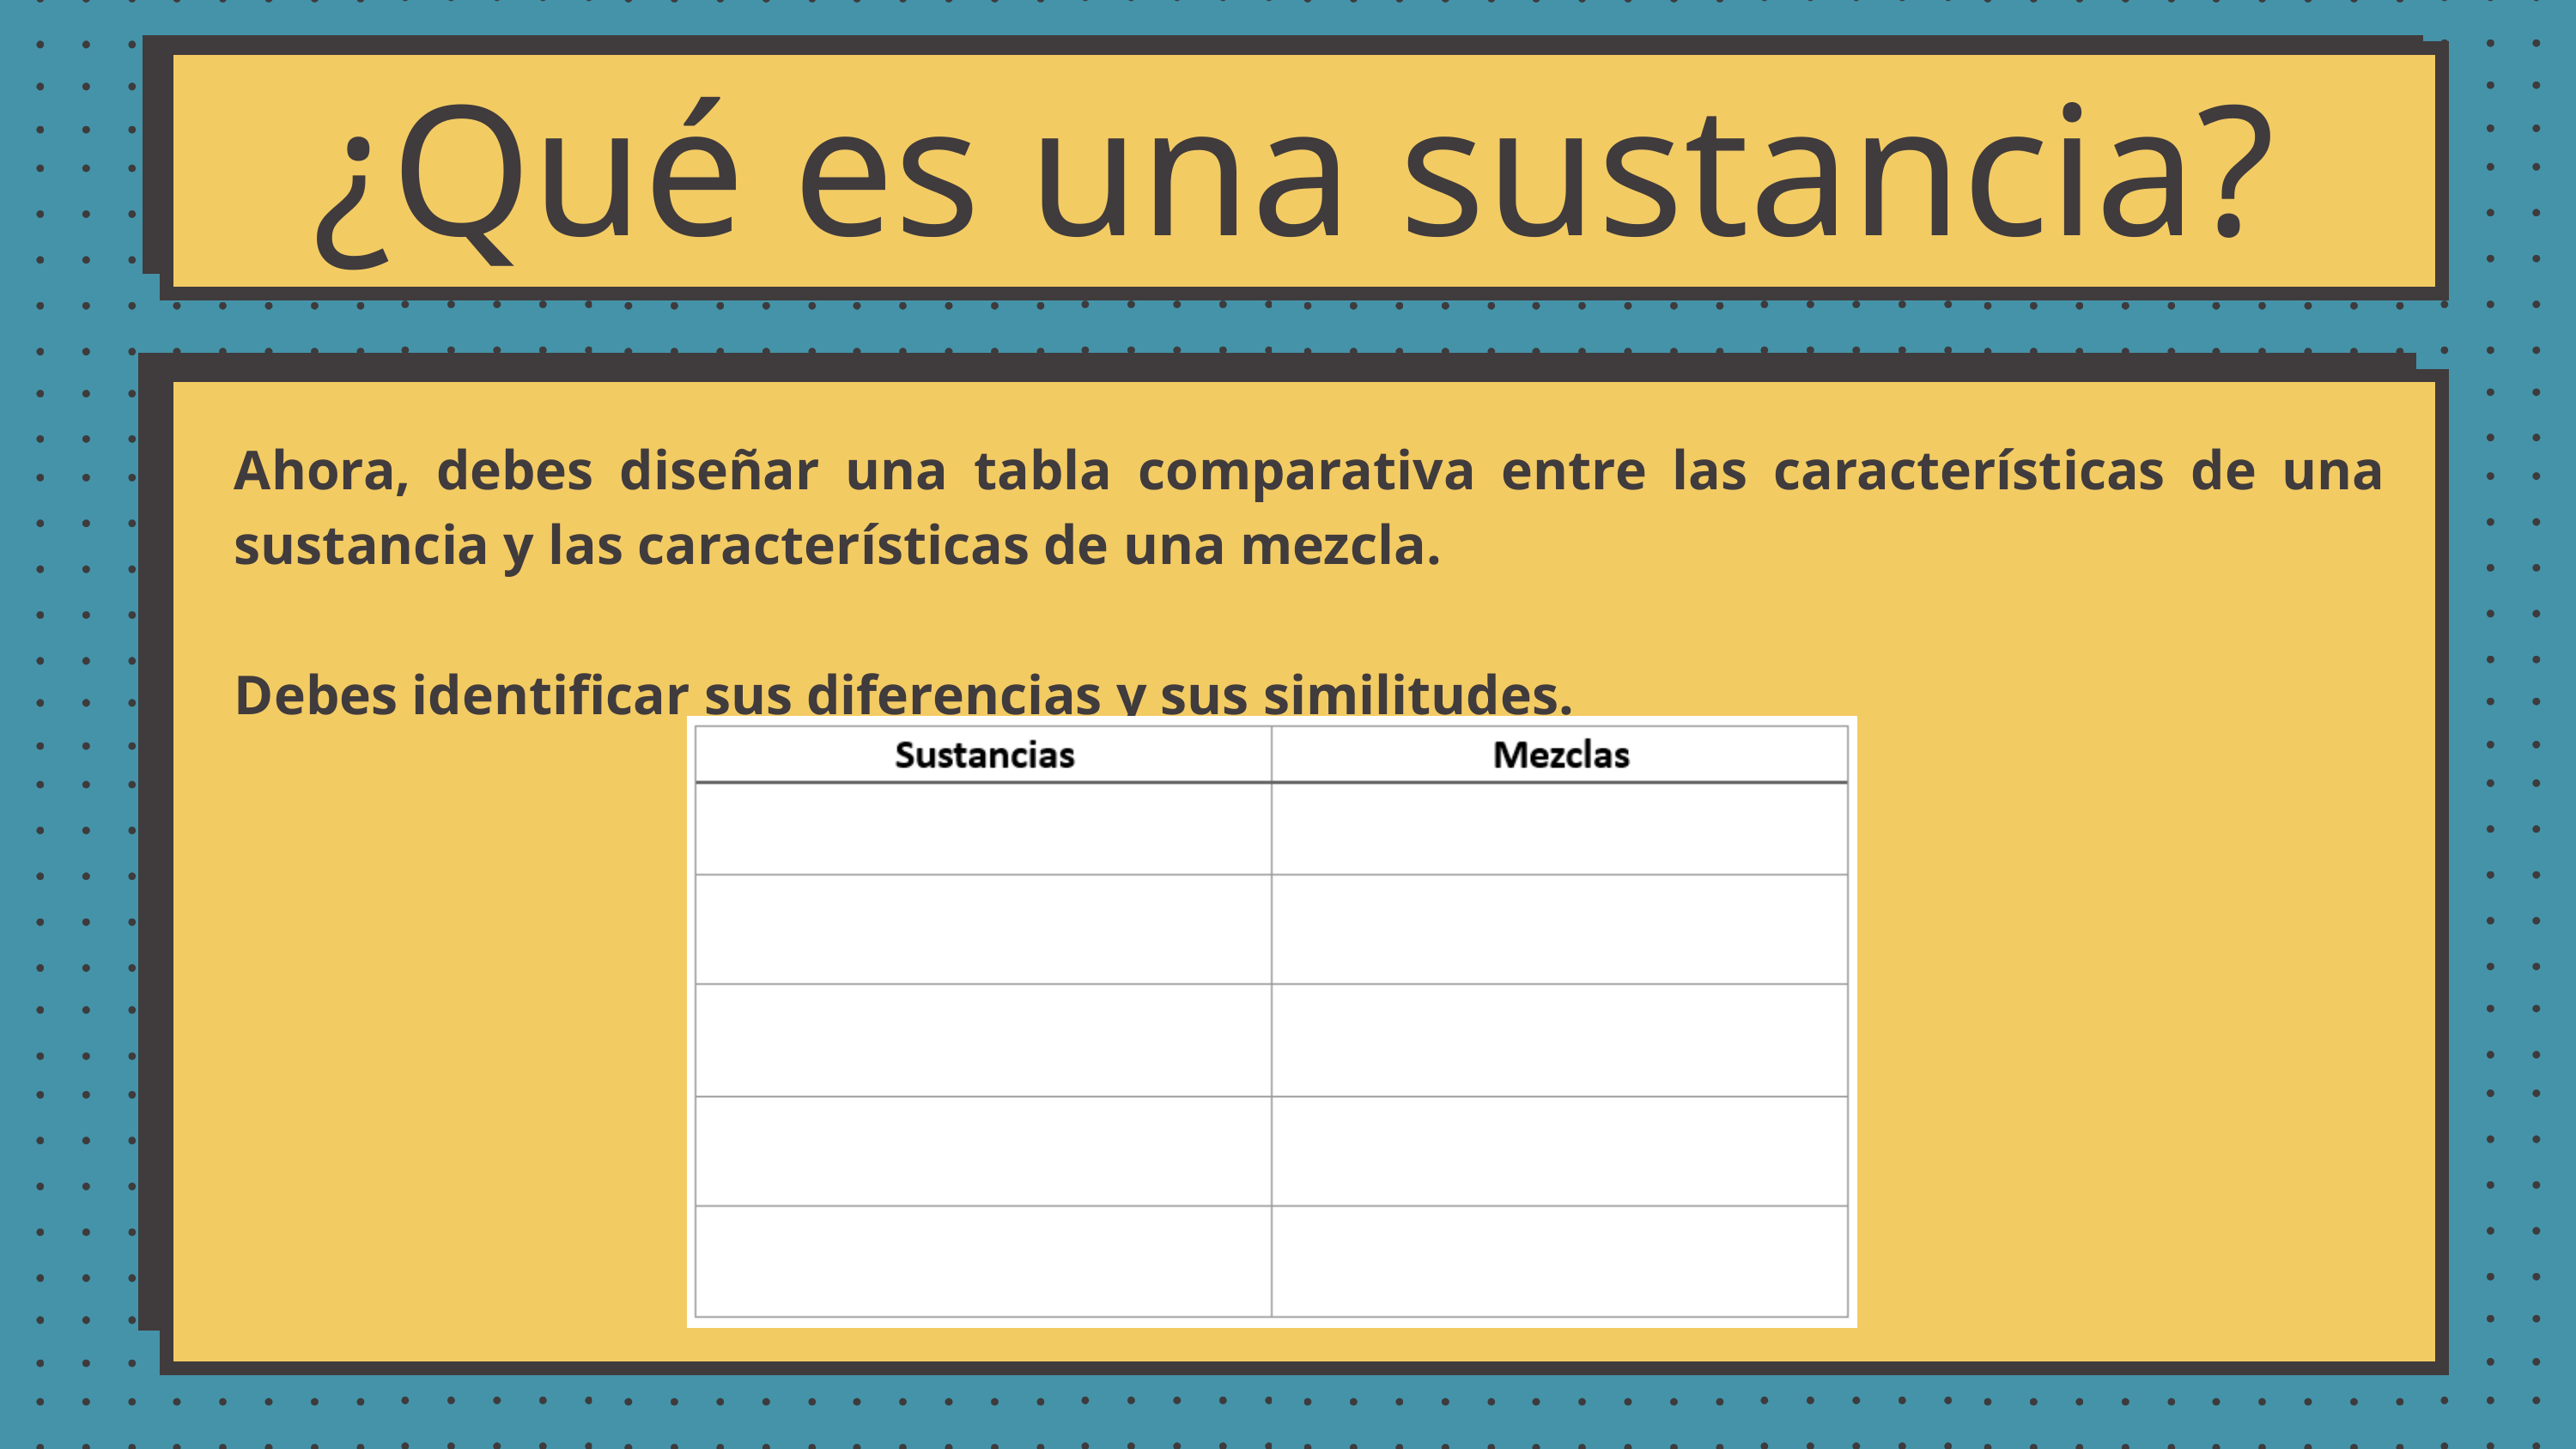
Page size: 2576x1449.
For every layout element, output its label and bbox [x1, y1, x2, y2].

text_box [144, 37, 2421, 271]
text_box [166, 375, 2442, 1368]
text_box [0, 0, 2576, 1449]
text_box [166, 48, 2442, 294]
text_box [144, 359, 2410, 1325]
picture [686, 716, 1857, 1328]
